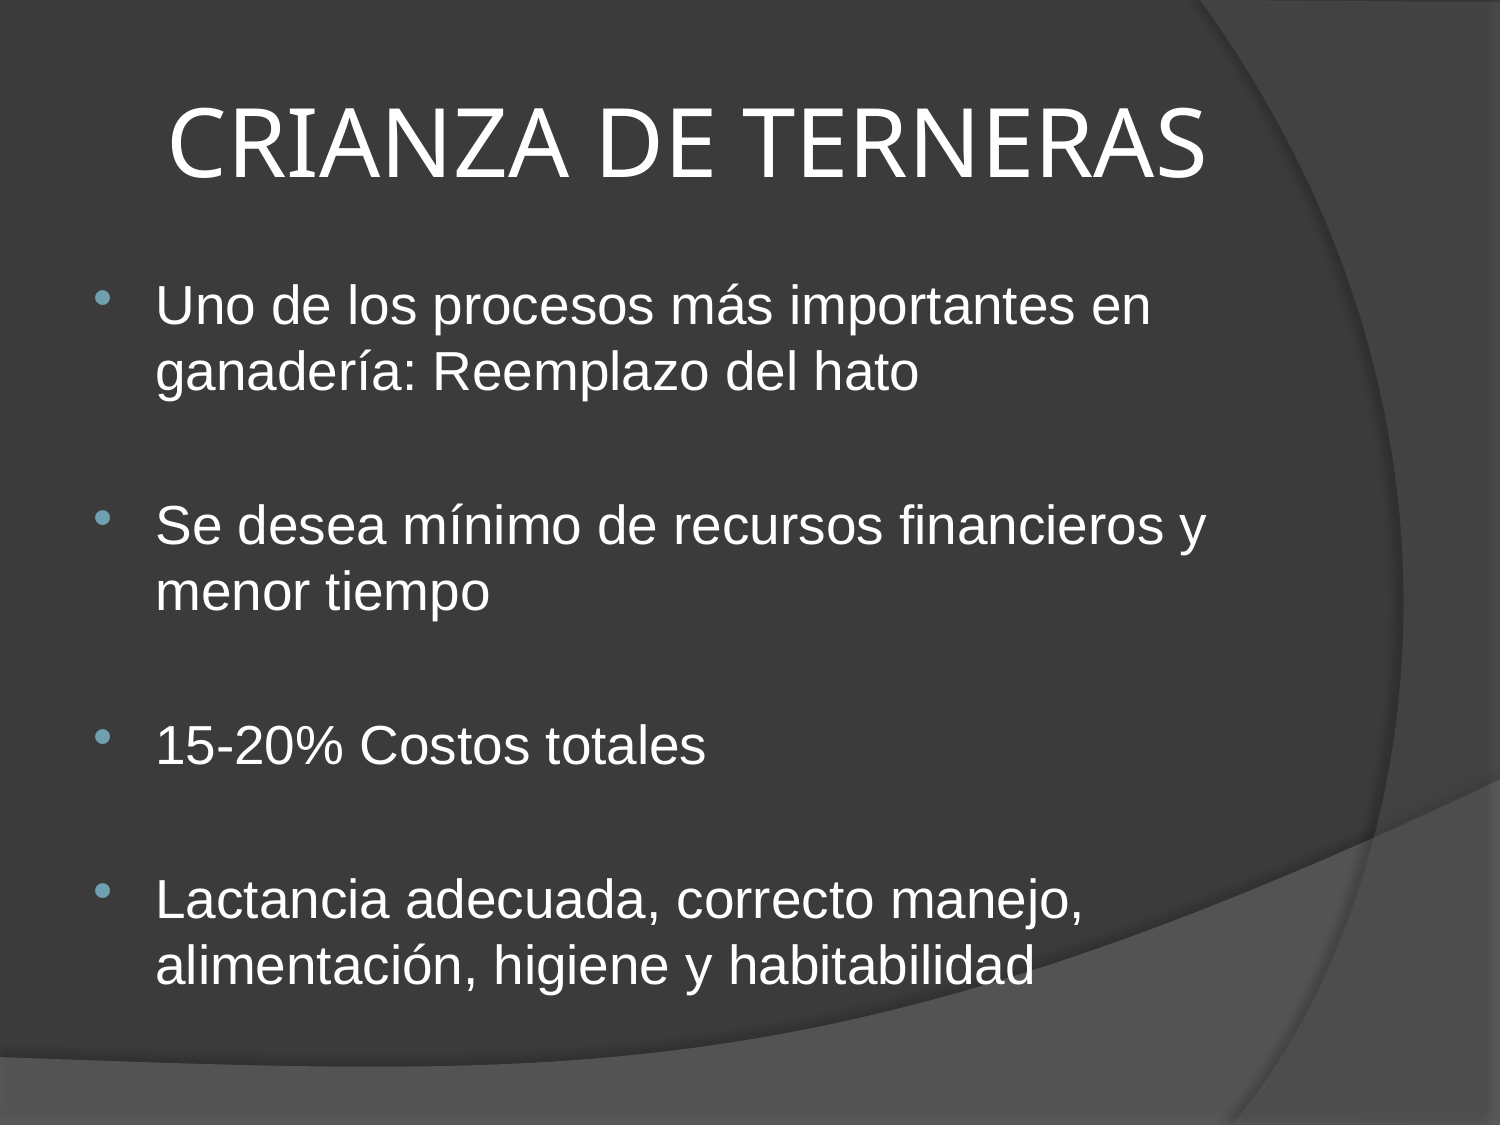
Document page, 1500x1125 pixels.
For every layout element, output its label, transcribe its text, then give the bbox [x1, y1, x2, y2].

title CRIANZA DE TERNERAS [75, 45, 1300, 233]
list Uno de los procesos más importantes en ganadería: Reemplazo del hato Se desea mínimo de recursos financieros y menor tiempo 15-20% Costos totales Lactancia adecuada, correcto manejo, alimentación, higiene y habitabilidad [75, 262, 1300, 1005]
